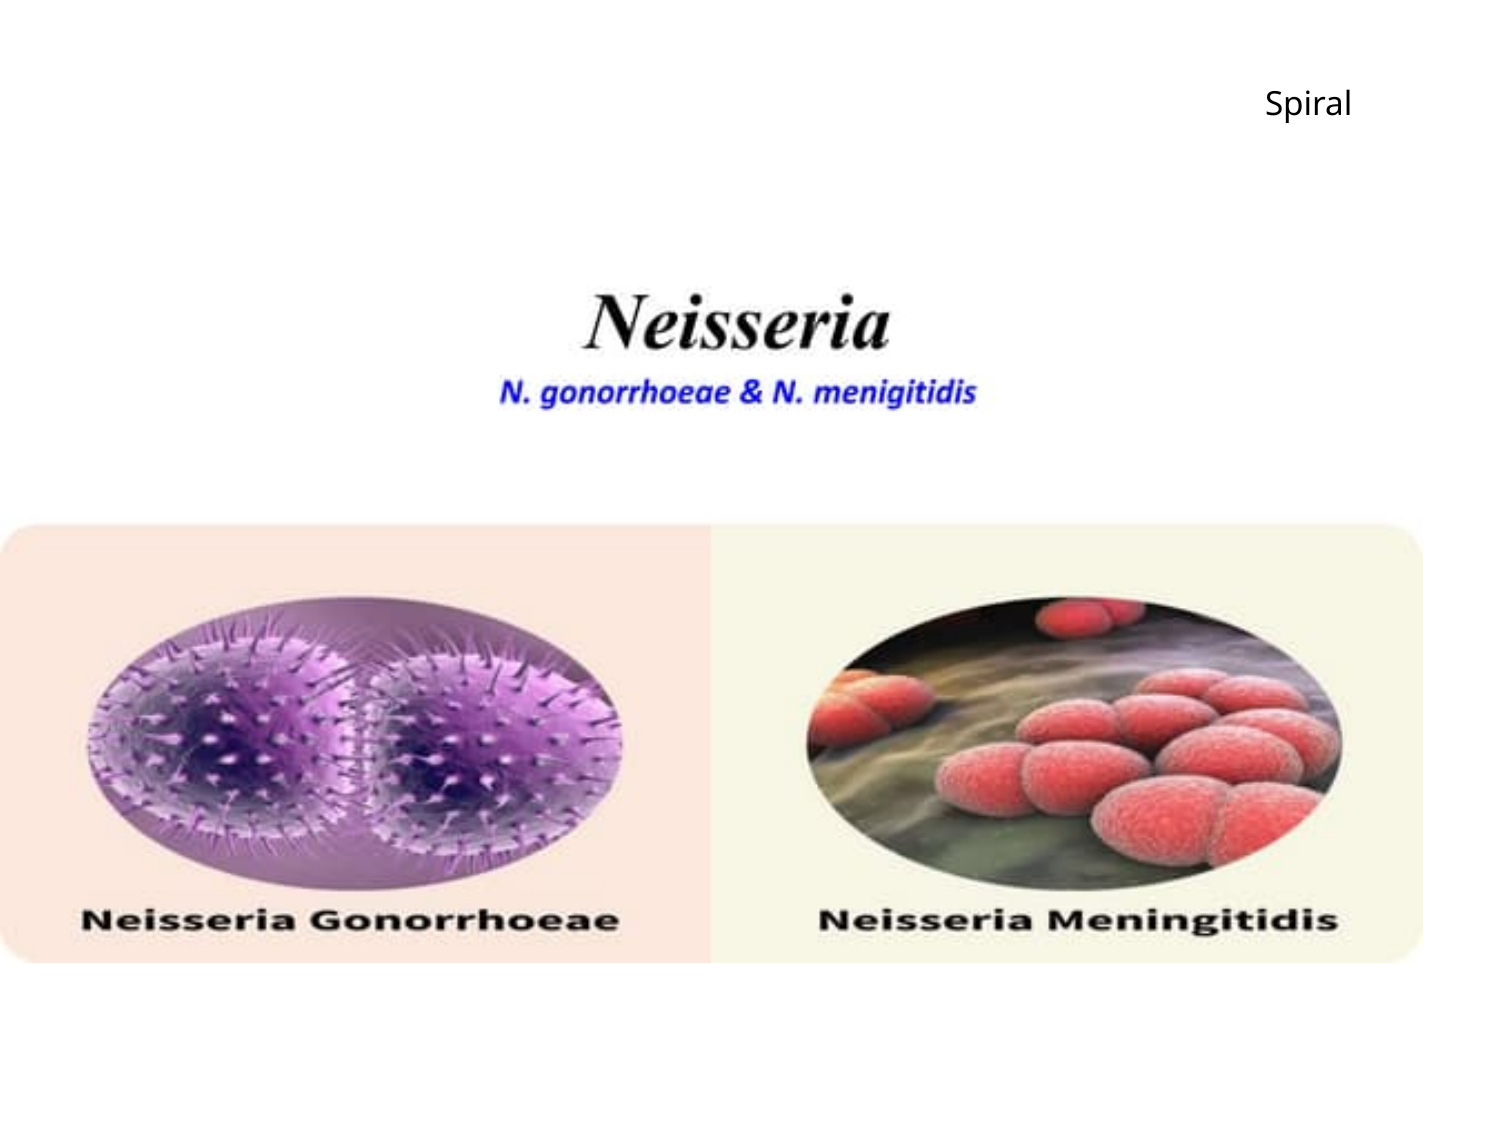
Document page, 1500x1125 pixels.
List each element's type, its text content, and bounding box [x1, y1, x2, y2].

picture [0, 161, 1423, 964]
title Spiral [1250, 59, 1397, 150]
